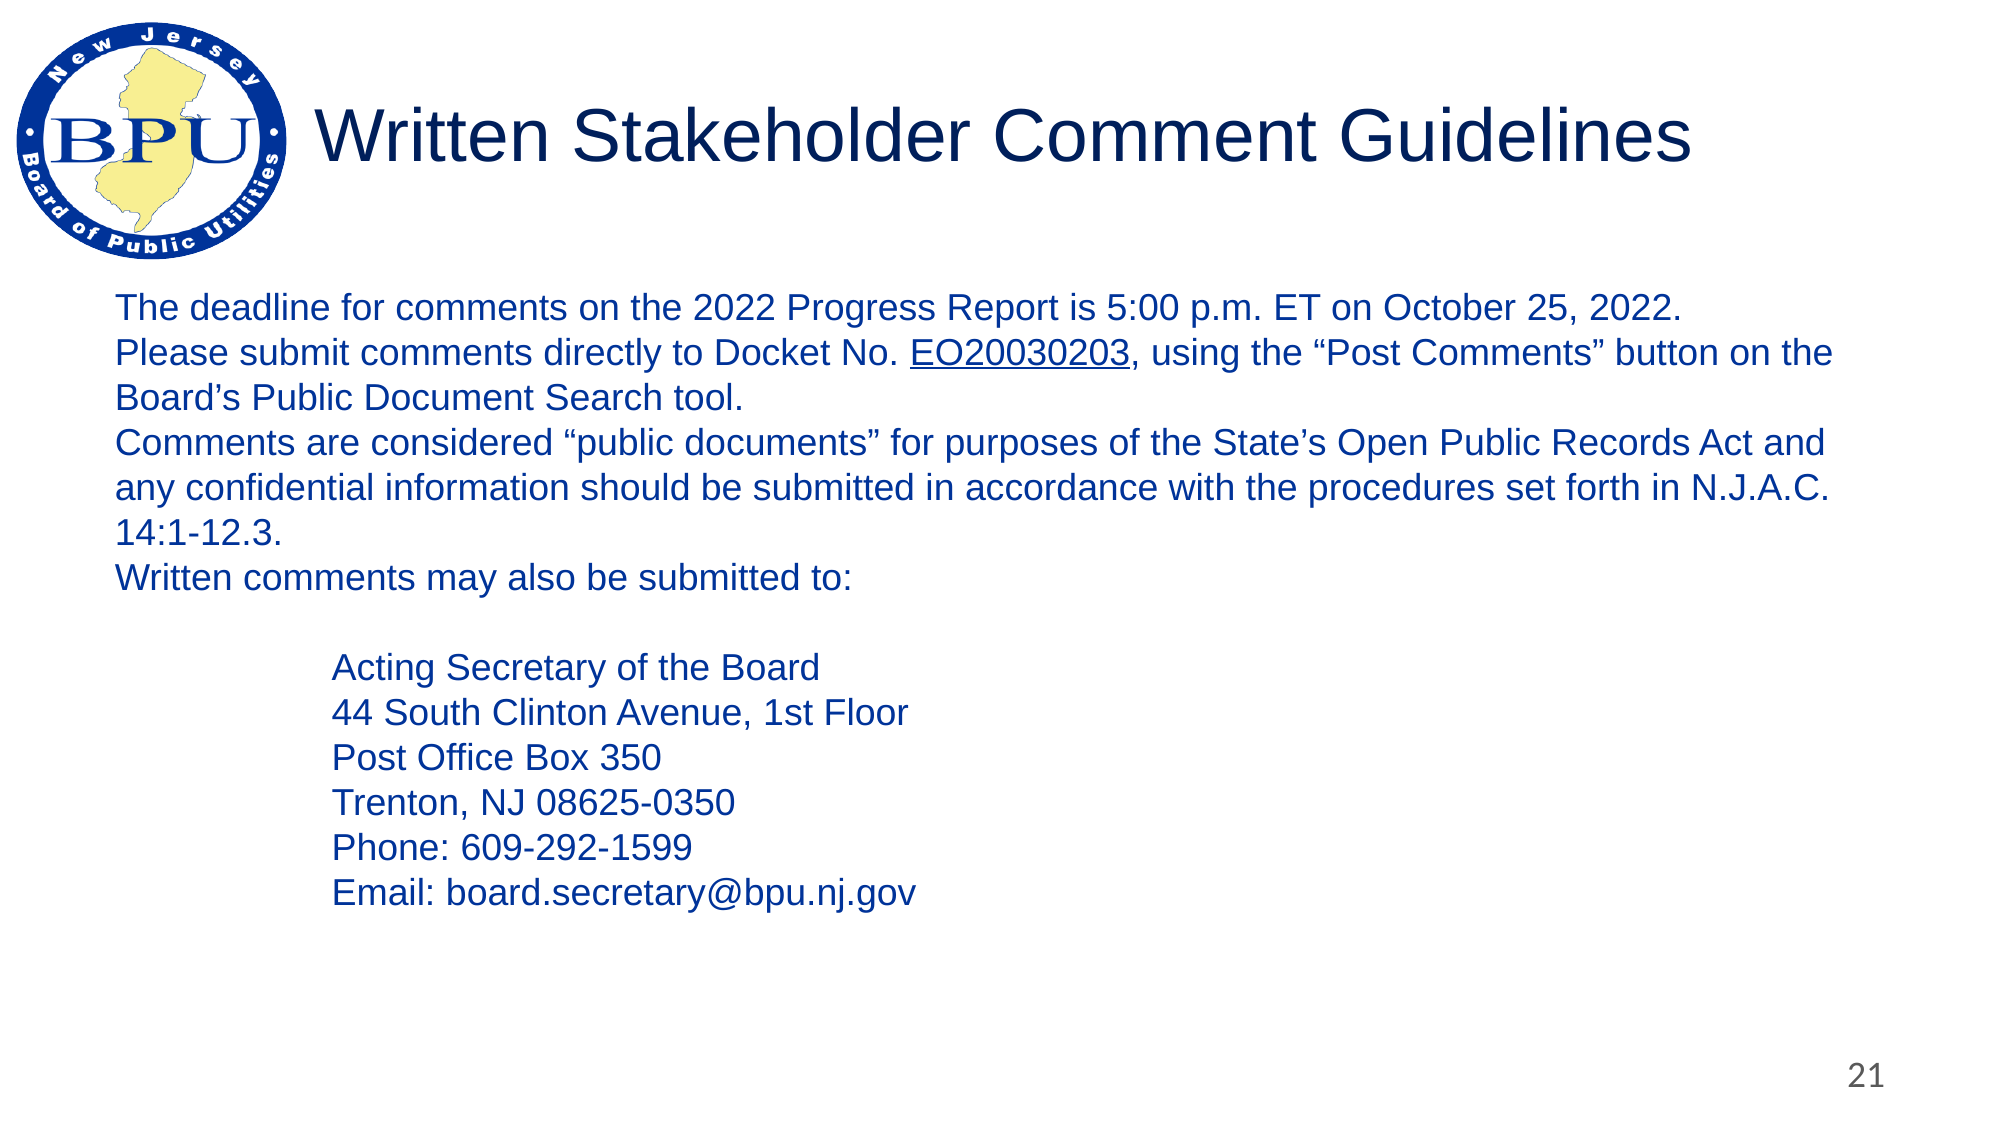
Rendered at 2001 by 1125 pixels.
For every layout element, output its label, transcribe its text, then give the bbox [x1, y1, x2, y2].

slide_number 21 [1433, 1042, 1900, 1103]
title Written Stakeholder Comment Guidelines [300, 37, 1975, 225]
picture [16, 22, 287, 260]
list The deadline for comments on the 2022 Progress Report is 5:00 p.m. ET on October 25, 2022. Please submit comments directly to Docket No. EO20030203, using the “Post Comments” button on the Board’s Public Document Search tool. Comments are considered “public documents” for purposes of the State’s Open Public Records Act and any confidential information should be submitted in accordance with the procedures set forth in N.J.A.C. 14:1-12.3. Written comments may also be submitted to: Acting Secretary of the Board 44 South Clinton Avenue, 1st Floor Post Office Box 350 Trenton, NJ 08625-0350 Phone: 609-292-1599 Email: board.secretary@bpu.nj.gov [99, 275, 1900, 968]
